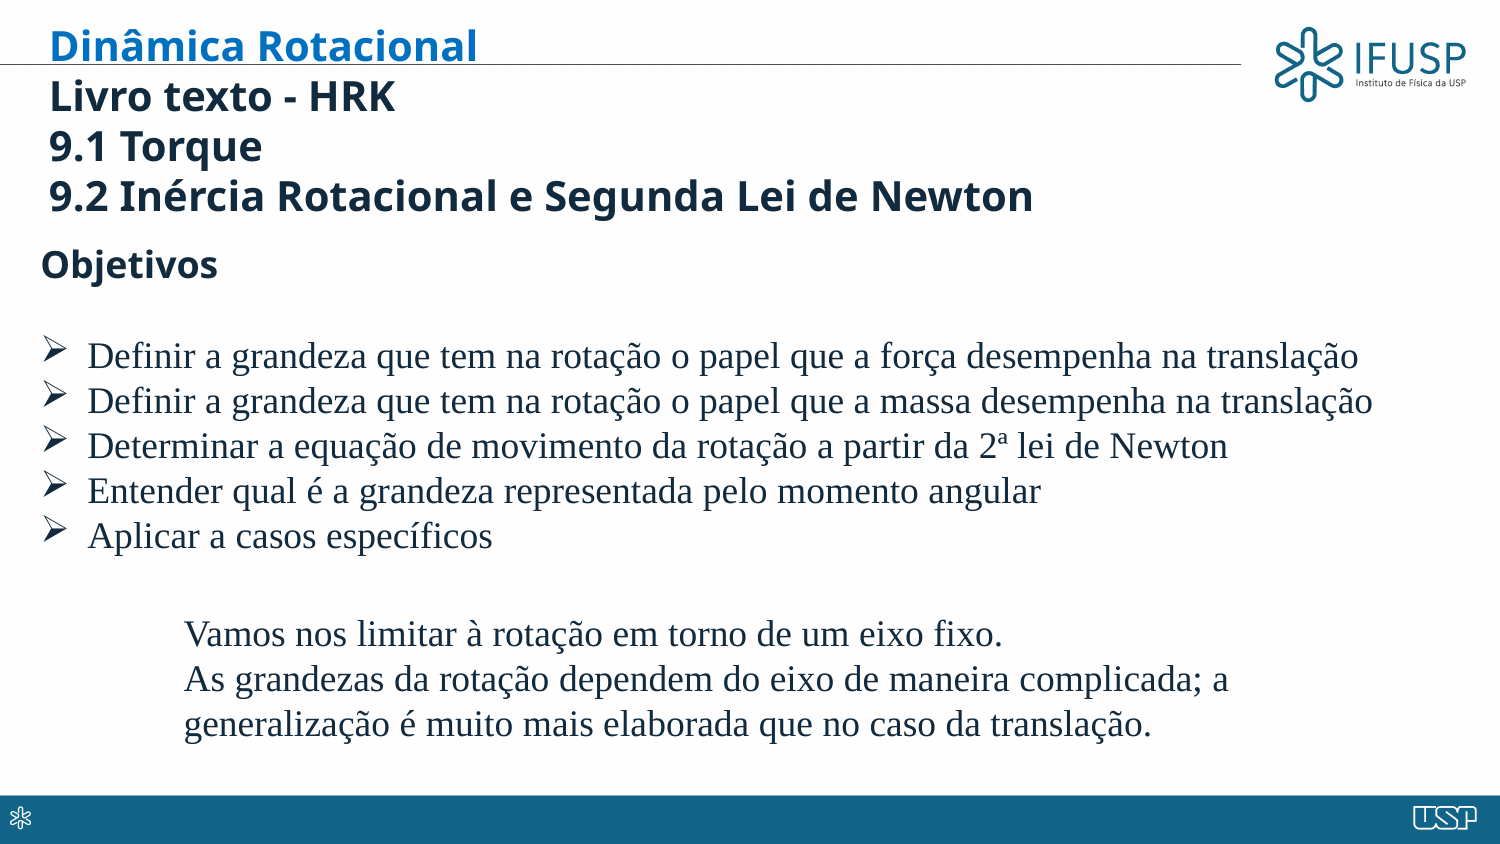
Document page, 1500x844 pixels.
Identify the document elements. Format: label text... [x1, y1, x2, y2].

picture [0, 0, 1500, 844]
text_box Vamos nos limitar à rotação em torno de um eixo fixo. As grandezas da rotação dependem do eixo de maneira complicada; a generalização é muito mais elaborada que no caso da translação. [168, 601, 1258, 752]
text_box Dinâmica Rotacional Livro texto - HRK 9.1 Torque 9.2 Inércia Rotacional e Segunda Lei de Newton [34, 12, 1500, 228]
text_box Objetivos Definir a grandeza que tem na rotação o papel que a força desempenha na translação Definir a grandeza que tem na rotação o papel que a massa desempenha na translação Determinar a equação de movimento da rotação a partir da 2ª lei de Newton Entender qual é a grandeza representada pelo momento angular Aplicar a casos específicos [25, 233, 1452, 564]
